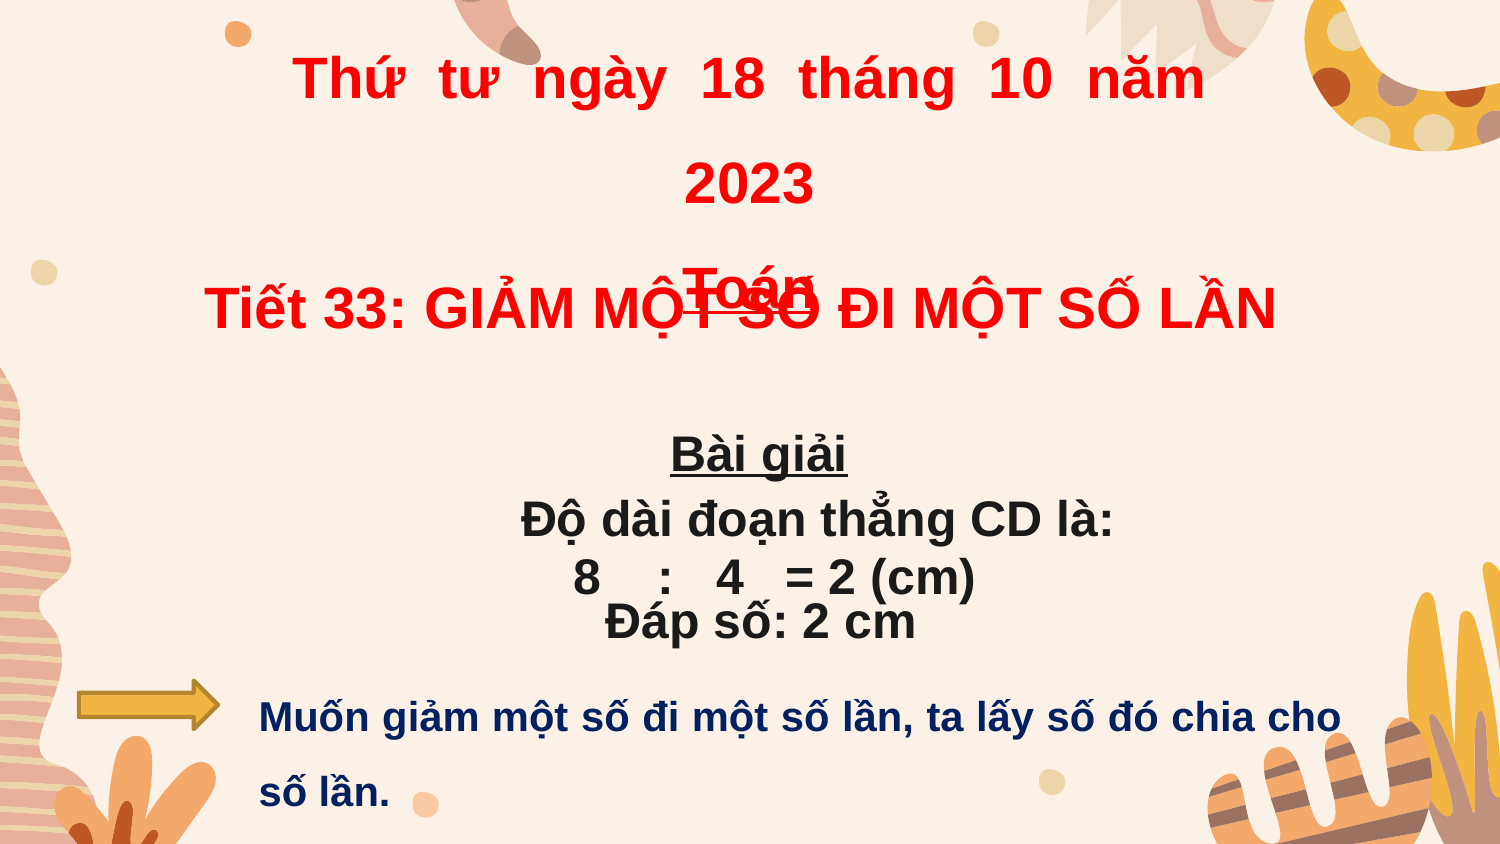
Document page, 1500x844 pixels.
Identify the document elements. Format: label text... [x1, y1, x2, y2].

text_box Muốn giảm một số đi một số lần, ta lấy số đó chia cho số lần. [243, 657, 1357, 823]
text_box 8 : 4 = 2 (cm) [558, 499, 1211, 598]
text_box Tiết 33: GIẢM MỘT SỐ ĐI MỘT SỐ LẦN [189, 220, 1315, 448]
text_box Thứ tư ngày 18 tháng 10 năm 2023 Toán [248, 54, 1252, 270]
text_box Độ dài đoạn thẳng CD là: [506, 441, 1159, 539]
text_box [76, 678, 221, 732]
text_box Đáp số: 2 cm [368, 587, 1140, 657]
text_box Bài giải [632, 376, 887, 441]
